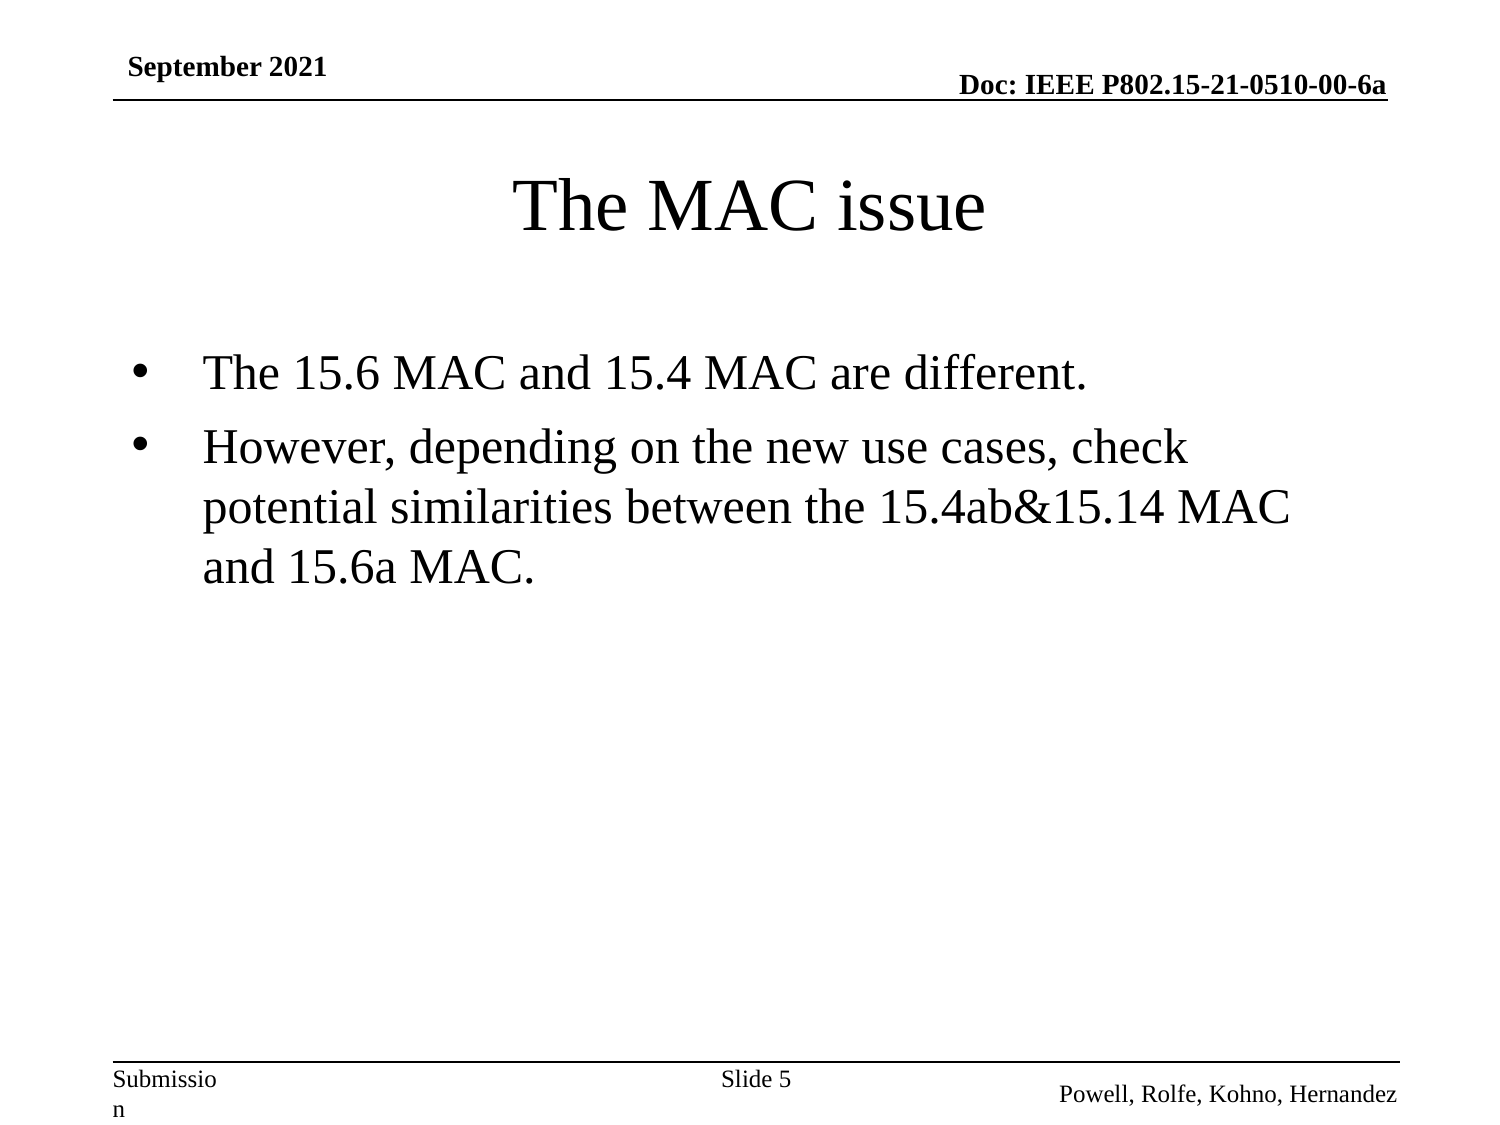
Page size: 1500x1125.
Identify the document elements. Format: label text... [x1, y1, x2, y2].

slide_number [112, 62, 375, 98]
slide_number Slide 5 [712, 1062, 801, 1093]
footer Powell, Rolfe, Kohno, Hernandez [900, 1062, 1413, 1093]
title The MAC issue [112, 112, 1388, 288]
list The 15.6 MAC and 15.4 MAC are different. However, depending on the new use cases, check potential similarities between the 15.4ab&15.14 MAC and 15.6a MAC. [112, 324, 1388, 1000]
